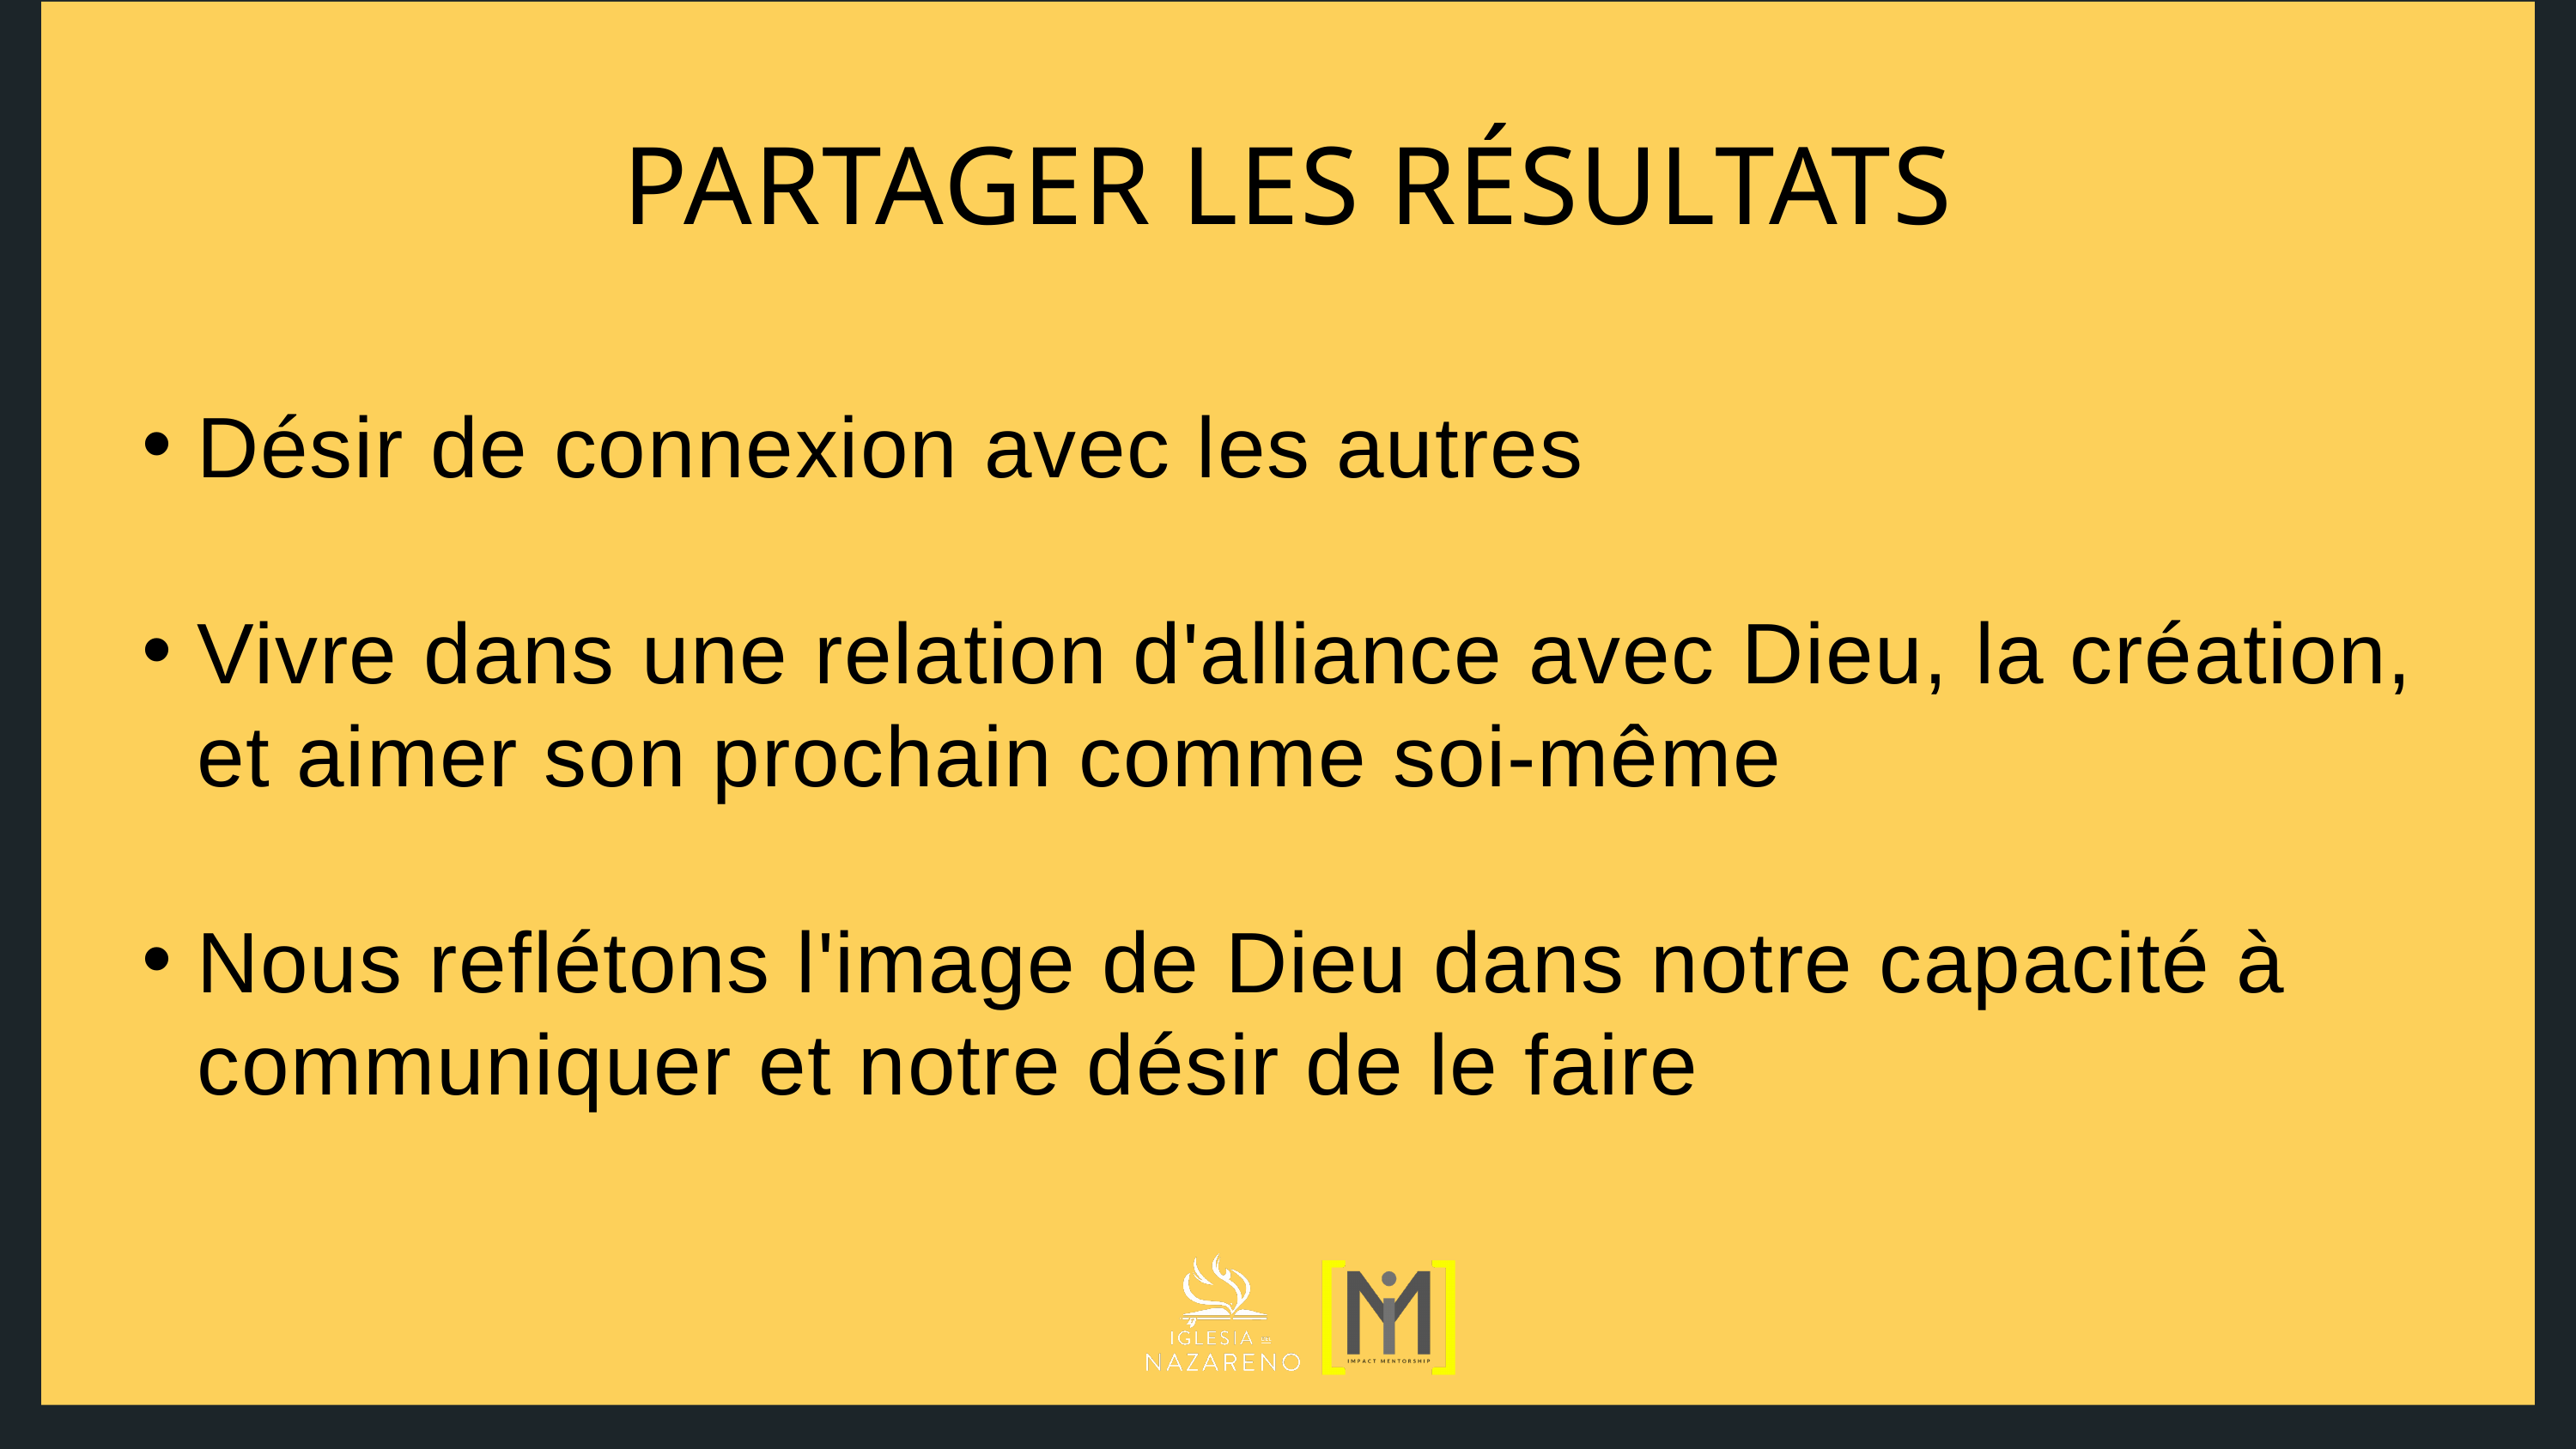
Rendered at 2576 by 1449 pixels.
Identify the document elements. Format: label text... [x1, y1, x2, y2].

text_box PARTAGER LES RÉSULTATS [475, 180, 2101, 246]
text_box [41, 1, 2535, 1405]
text_box Désir de connexion avec les autres Vivre dans une relation d'alliance avec Dieu, la création, et aimer son prochain comme soi-même Nous reflétons l'image de Dieu dans notre capacité à communiquer et notre désir de le faire [87, 391, 2489, 1113]
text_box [1145, 1232, 1469, 1393]
